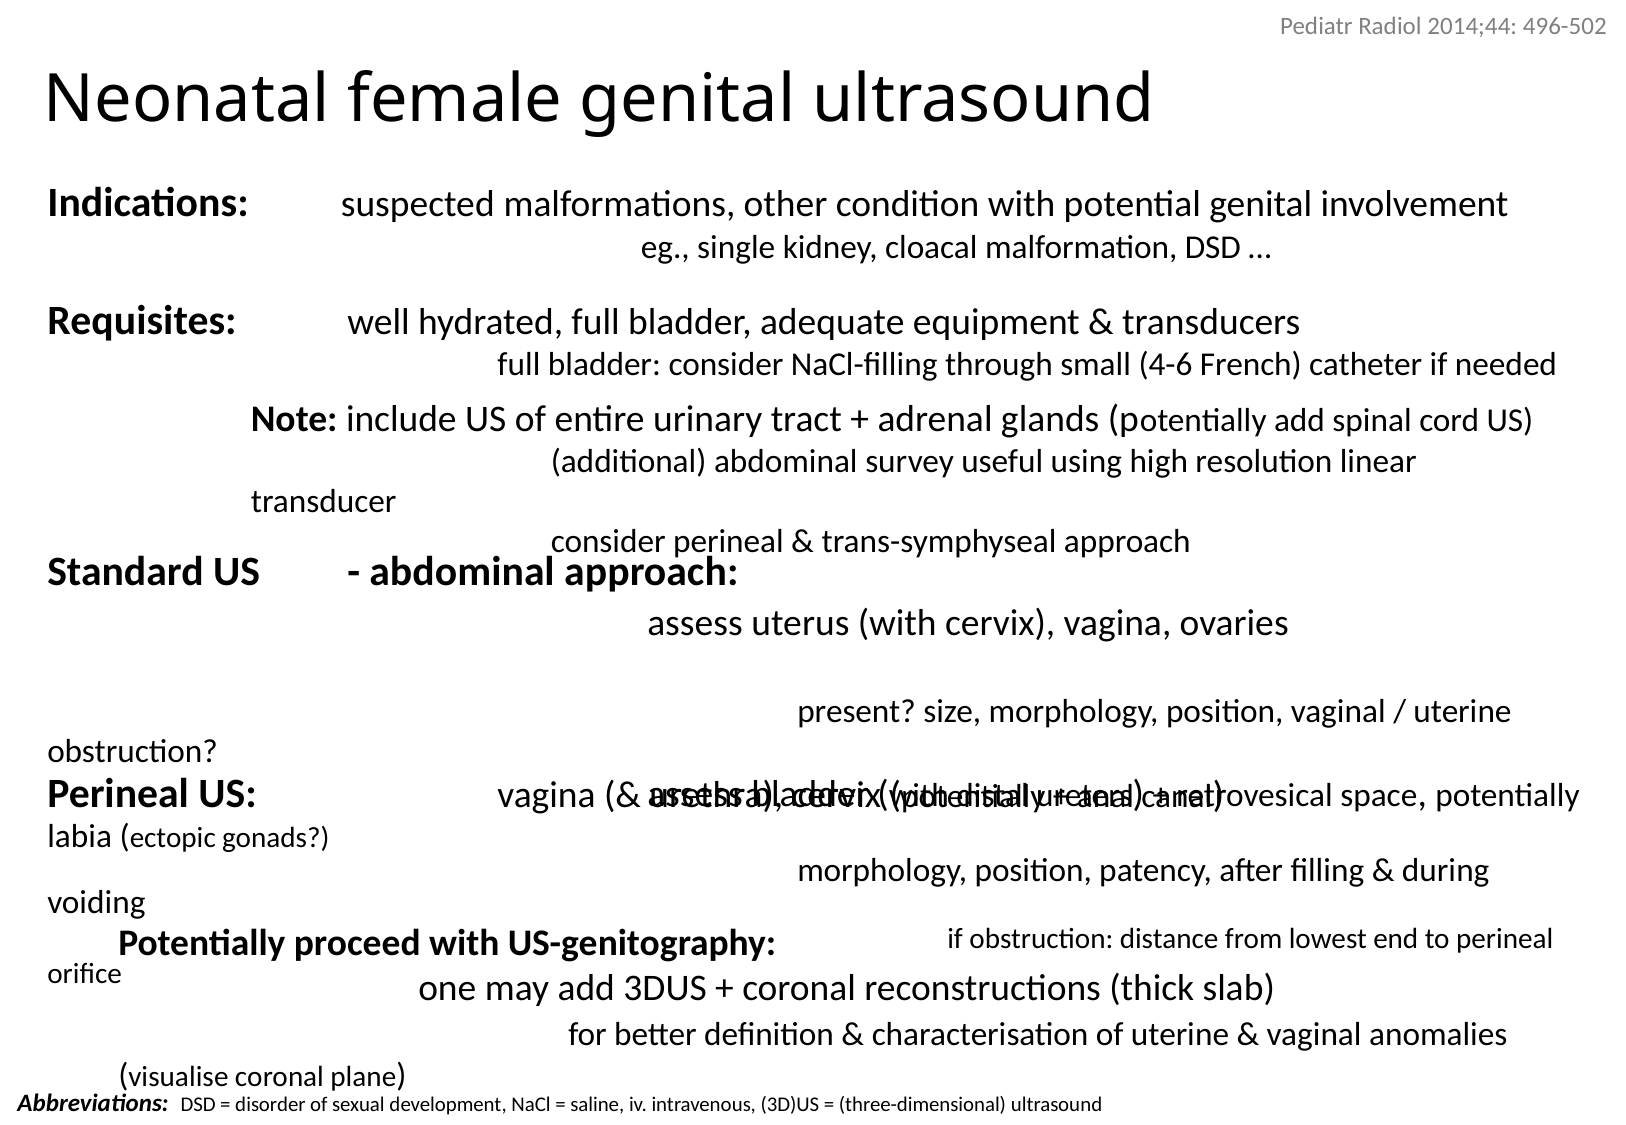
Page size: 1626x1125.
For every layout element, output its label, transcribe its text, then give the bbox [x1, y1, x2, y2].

text_box Pediatr Radiol 2014;44: 496-502 [1176, 2, 1623, 47]
title Neonatal female genital ultrasound [28, 40, 1422, 160]
text_box Indications: suspected malformations, other condition with potential genital involvement eg., single kidney, cloacal malformation, DSD … [32, 167, 1552, 273]
text_box Perineal US: vagina (& urethra), cervix (potentially + anal canal) morphology, position, patency, after filling & during voiding if obstruction: distance from lowest end to perineal orifice [32, 758, 1610, 997]
text_box Standard US - abdominal approach: assess uterus (with cervix), vagina, ovaries present? size, morphology, position, vaginal / uterine obstruction? assess bladder (with distal ureters) + retrovesical space, potentially labia (ectopic gonads?) [32, 536, 1610, 758]
text_box Abbreviations: DSD = disorder of sexual development, NaCl = saline, iv. intravenous, (3D)US = (three-dimensional) ultrasound [2, 1078, 1230, 1124]
list Requisites: well hydrated, full bladder, adequate equipment & transducers full bladder: consider NaCl-filling through small (4-6 French) catheter if needed [32, 290, 1610, 400]
text_box Potentially proceed with US-genitography: one may add 3DUS + coronal reconstructions (thick slab) for better definition & characterisation of uterine & vaginal anomalies (visualise coronal plane) [103, 911, 1625, 1101]
text_box Note: include US of entire urinary tract + adrenal glands (potentially add spinal cord US) (additional) abdominal survey useful using high resolution linear transducer consider perineal & trans-symphyseal approach [236, 386, 1552, 536]
